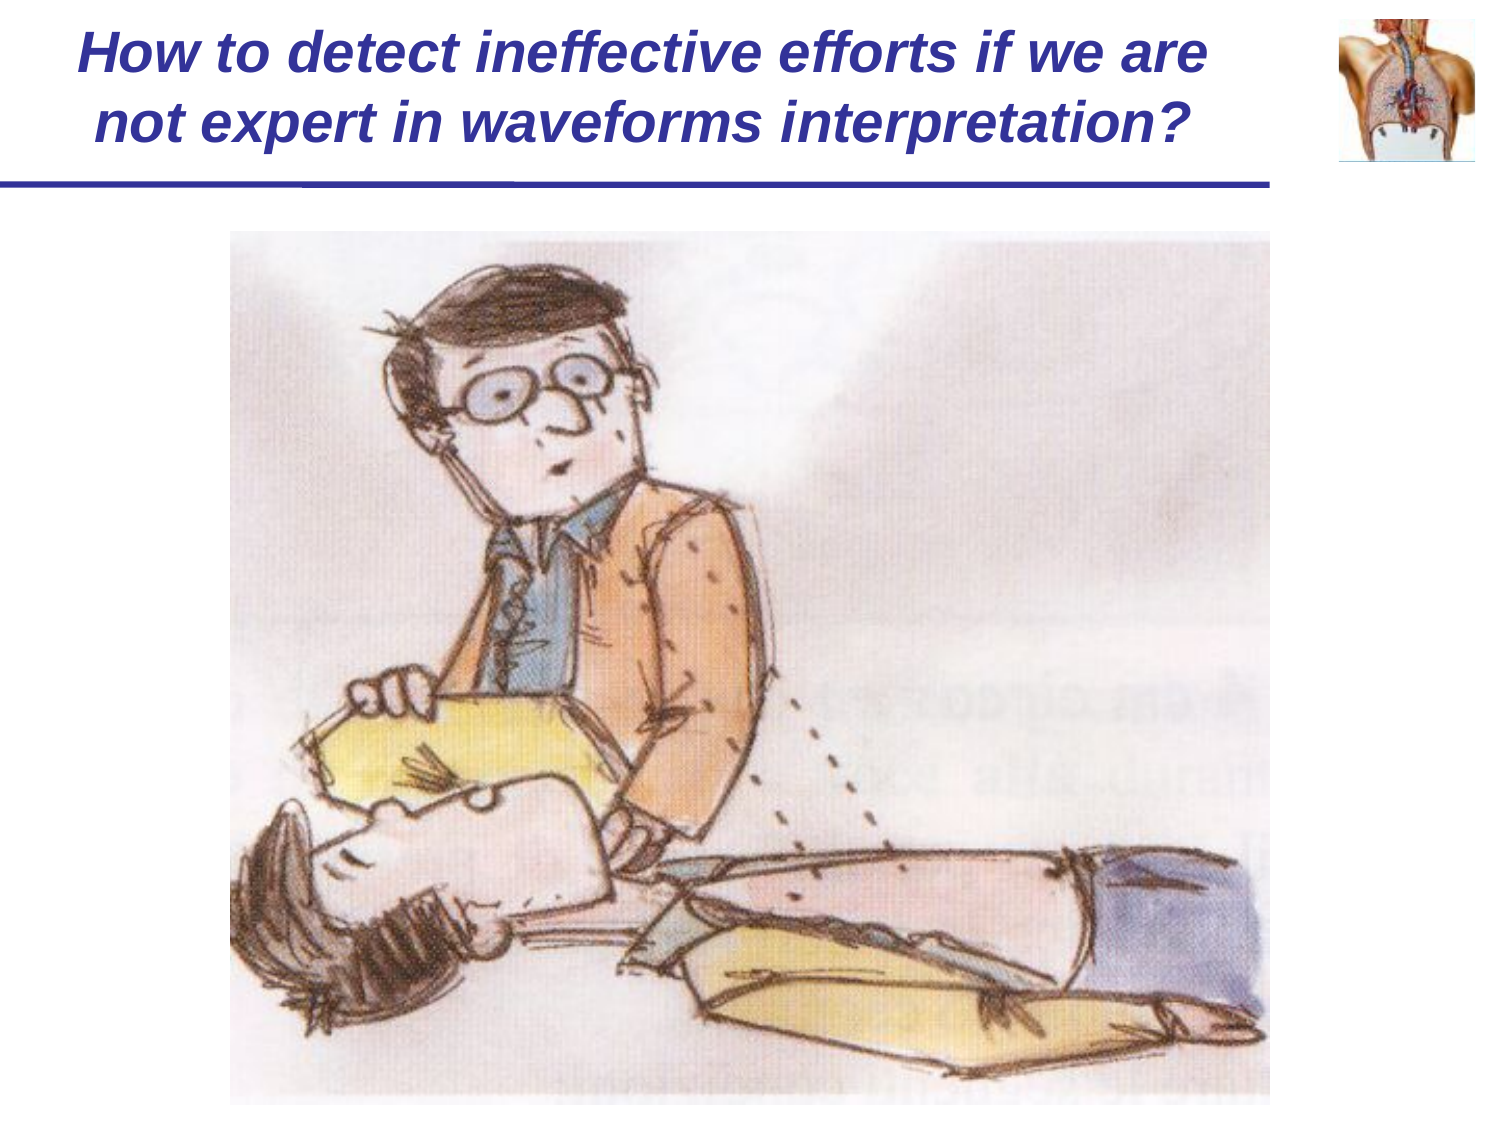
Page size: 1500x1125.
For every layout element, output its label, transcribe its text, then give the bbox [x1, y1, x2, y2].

text_box How to detect ineffective efforts if we are not expert in waveforms interpretation? [17, 7, 1270, 162]
picture [1338, 19, 1476, 162]
picture [229, 231, 1270, 1105]
